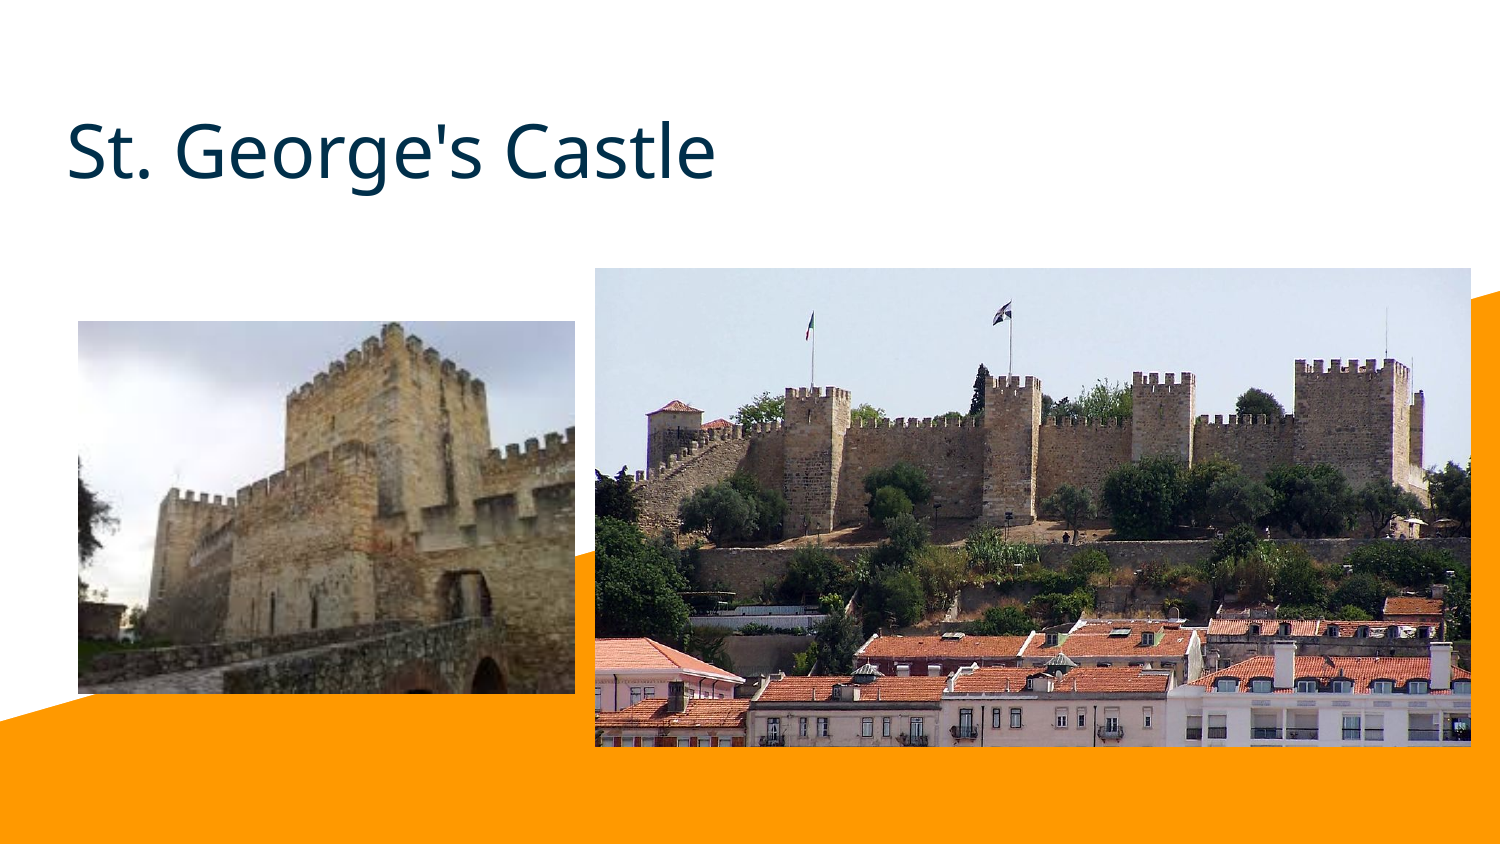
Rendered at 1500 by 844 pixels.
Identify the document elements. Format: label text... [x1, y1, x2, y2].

picture [78, 321, 576, 694]
picture [595, 267, 1472, 747]
title St. George's Castle [51, 88, 1449, 299]
